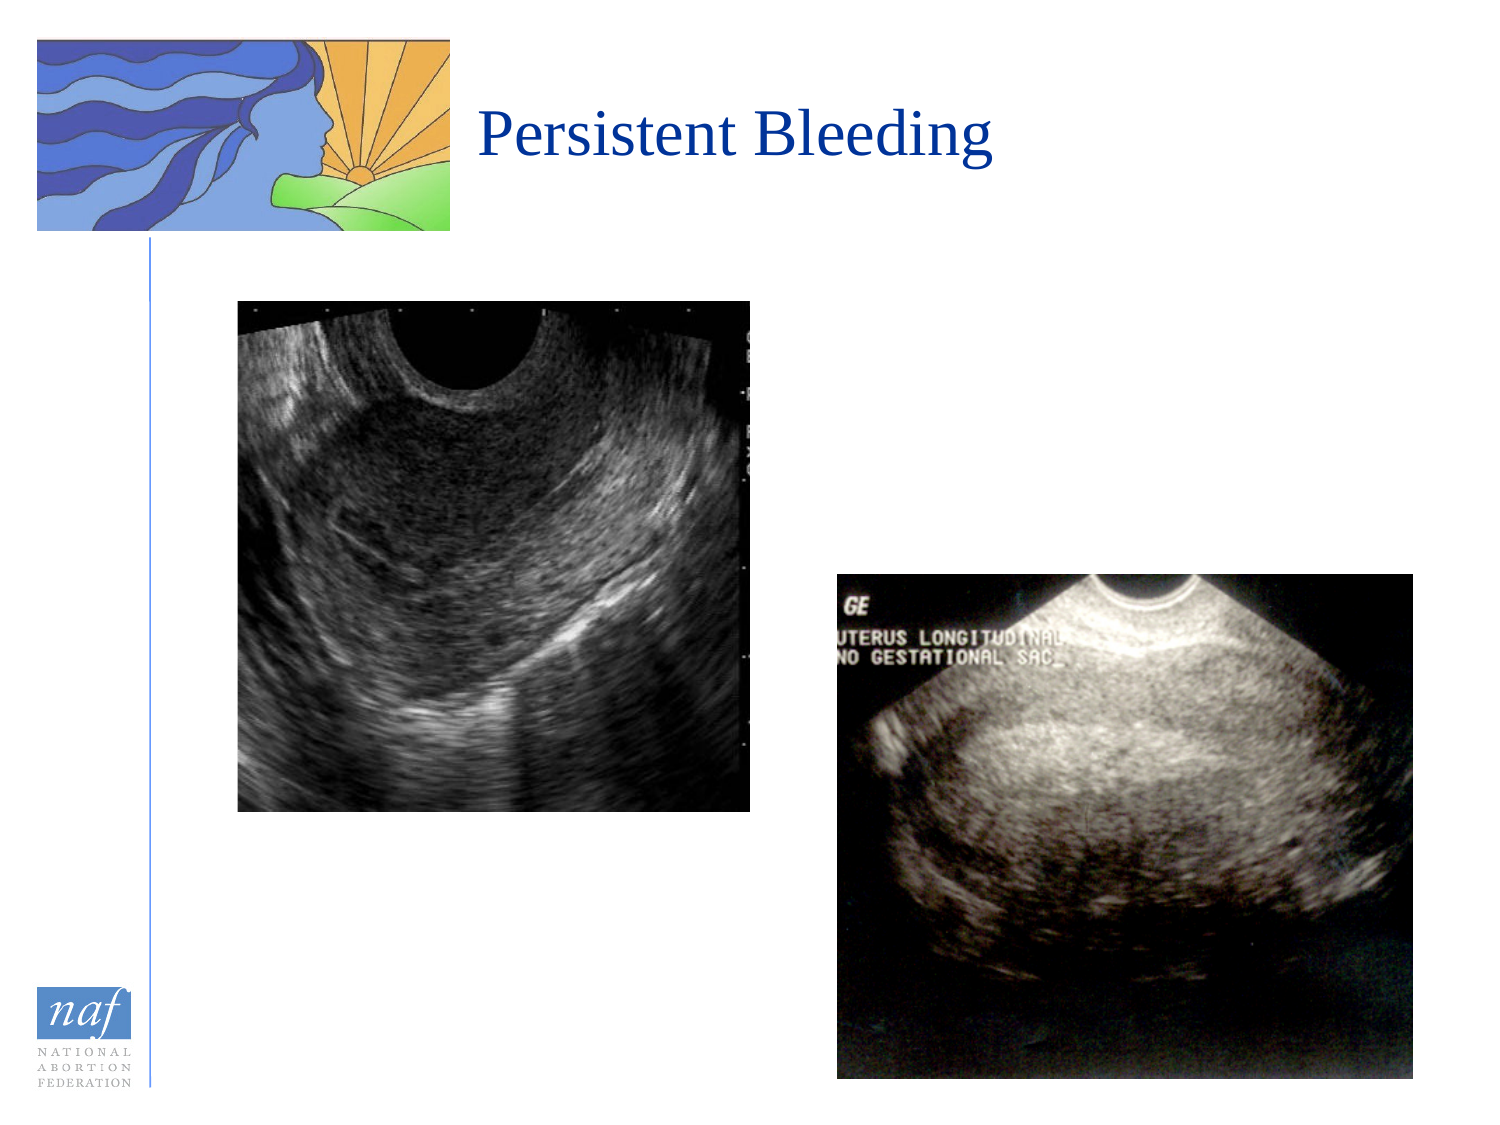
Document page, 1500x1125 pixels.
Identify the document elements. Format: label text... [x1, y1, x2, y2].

picture [24, 974, 140, 1100]
picture [37, 37, 450, 231]
picture [237, 301, 751, 812]
picture [837, 574, 1413, 1079]
title Persistent Bleeding [462, 45, 1425, 233]
